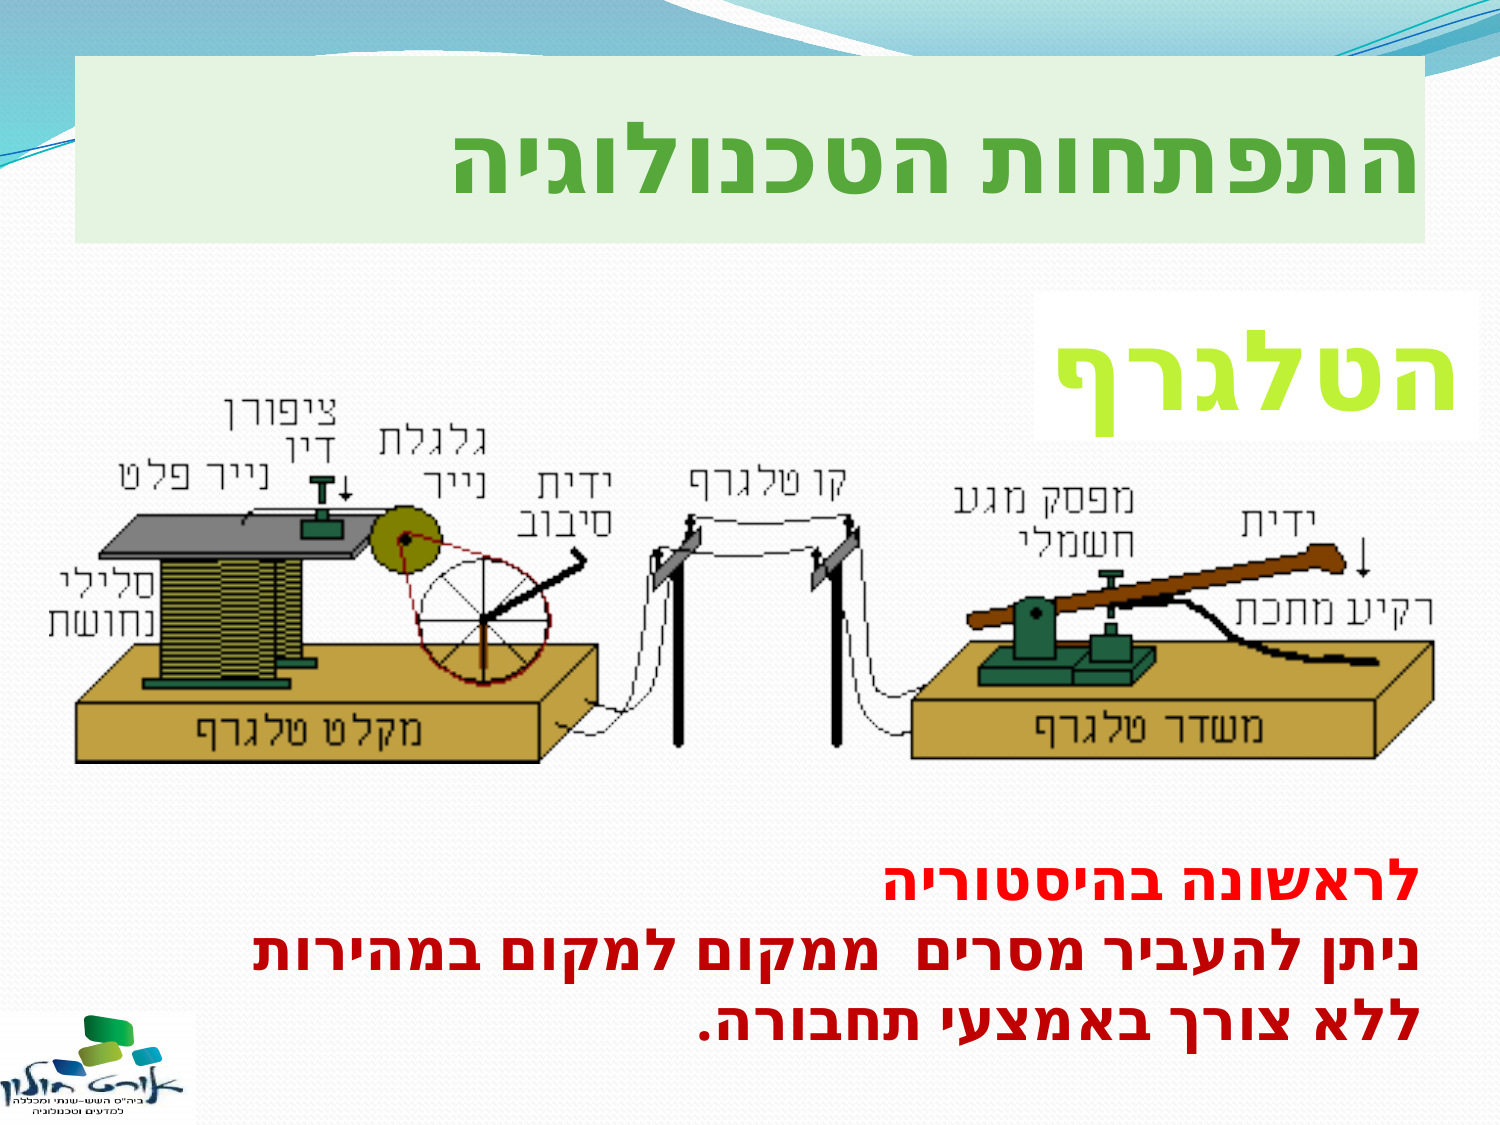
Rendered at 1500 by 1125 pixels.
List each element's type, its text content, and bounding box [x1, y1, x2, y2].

picture [49, 396, 1439, 764]
title התפתחות הטכנולוגיה [75, 56, 1425, 244]
text_box הטלגרף [1033, 290, 1480, 441]
text_box לראשונה בהיסטוריה ניתן להעביר מסרים ממקום למקום במהירות ללא צורך באמצעי תחבורה. [182, 834, 1439, 1060]
picture [0, 1011, 196, 1125]
